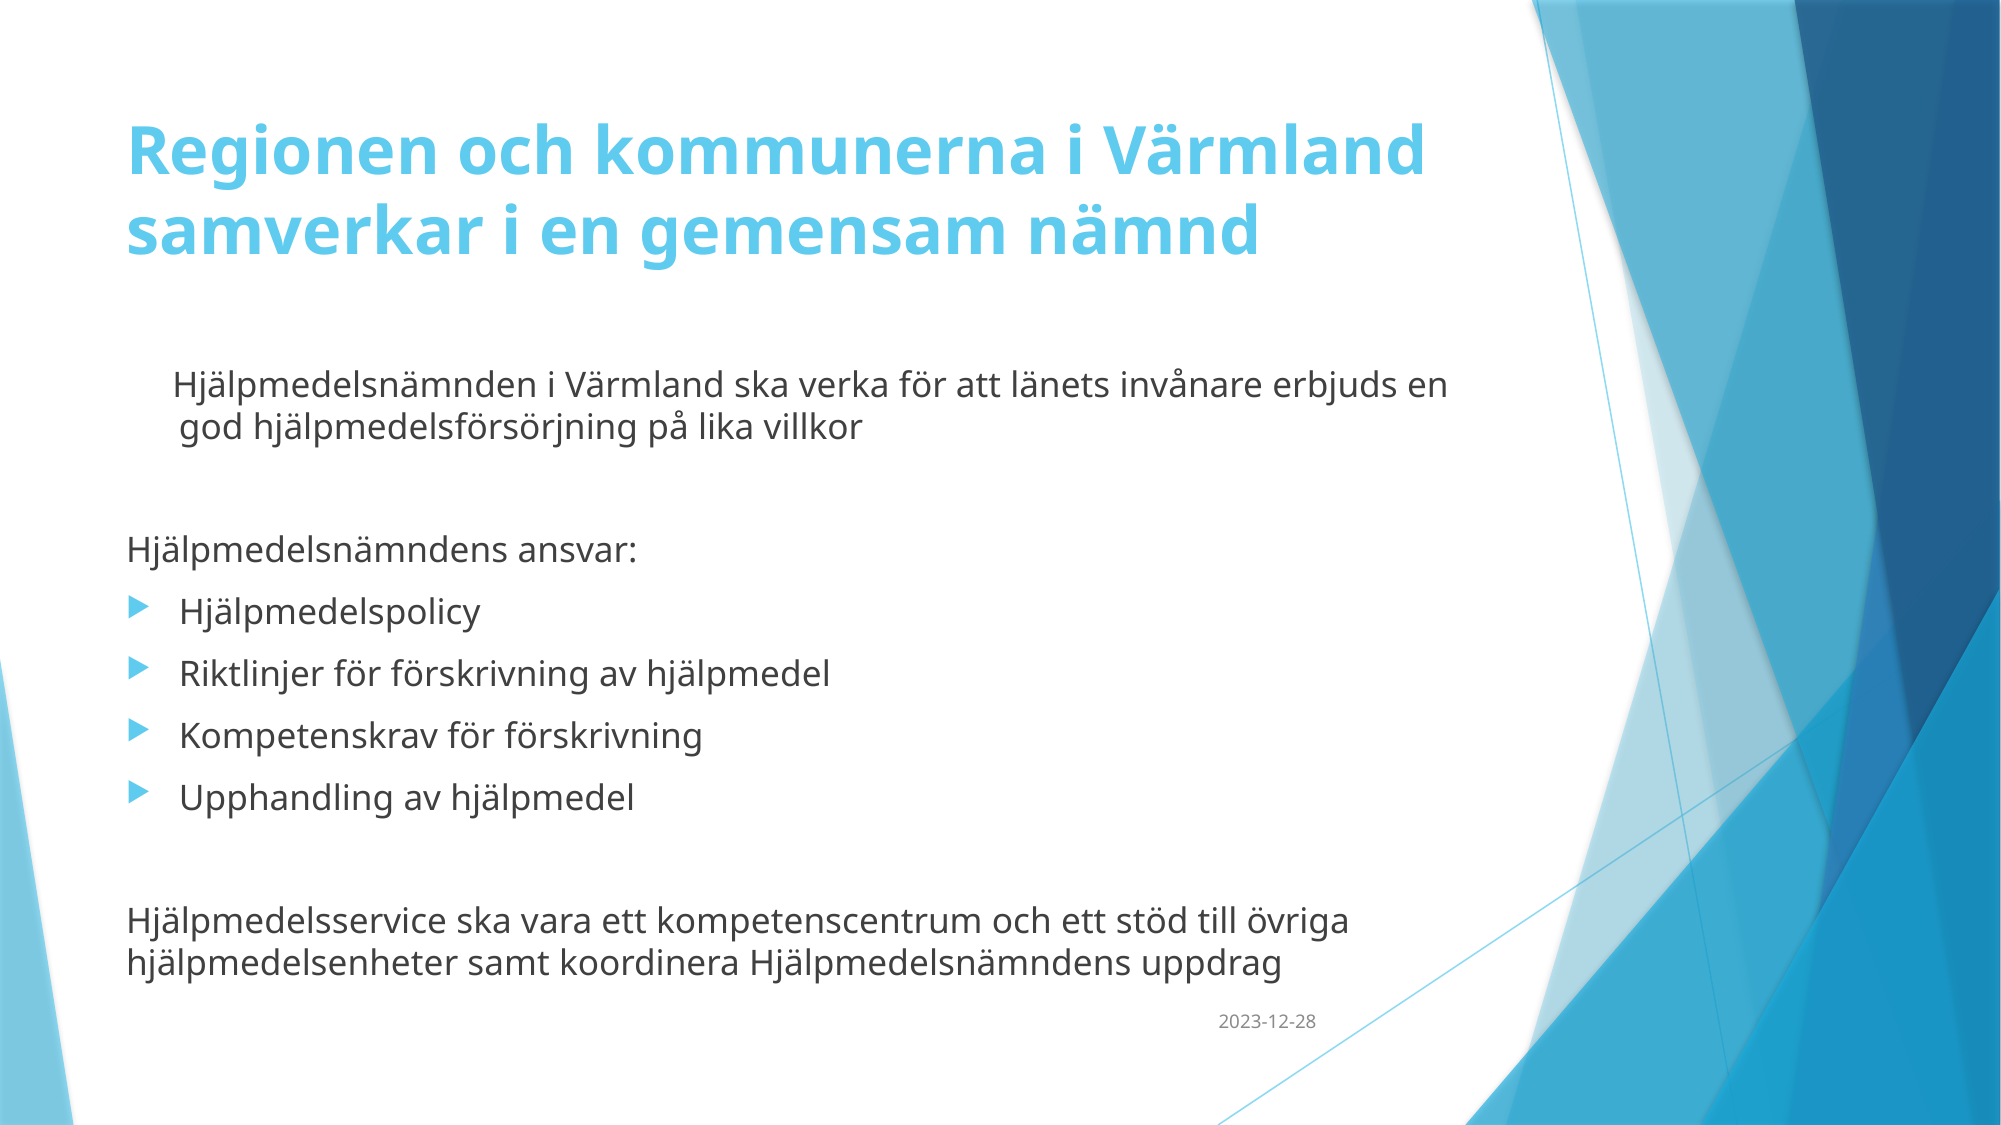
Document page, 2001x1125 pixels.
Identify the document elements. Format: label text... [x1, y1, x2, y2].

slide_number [1181, 991, 1332, 1051]
title Regionen och kommunerna i Värmland samverkar i en gemensam nämnd [111, 99, 1522, 317]
list Hjälpmedelsnämnden i Värmland ska verka för att länets invånare erbjuds en god hjälpmedelsförsörjning på lika villkor Hjälpmedelsnämndens ansvar: Hjälpmedelspolicy Riktlinjer för förskrivning av hjälpmedel Kompetenskrav för förskrivning Upphandling av hjälpmedel Hjälpmedelsservice ska vara ett kompetenscentrum och ett stöd till övriga hjälpmedelsenheter samt koordinera Hjälpmedelsnämndens uppdrag [111, 354, 1522, 992]
